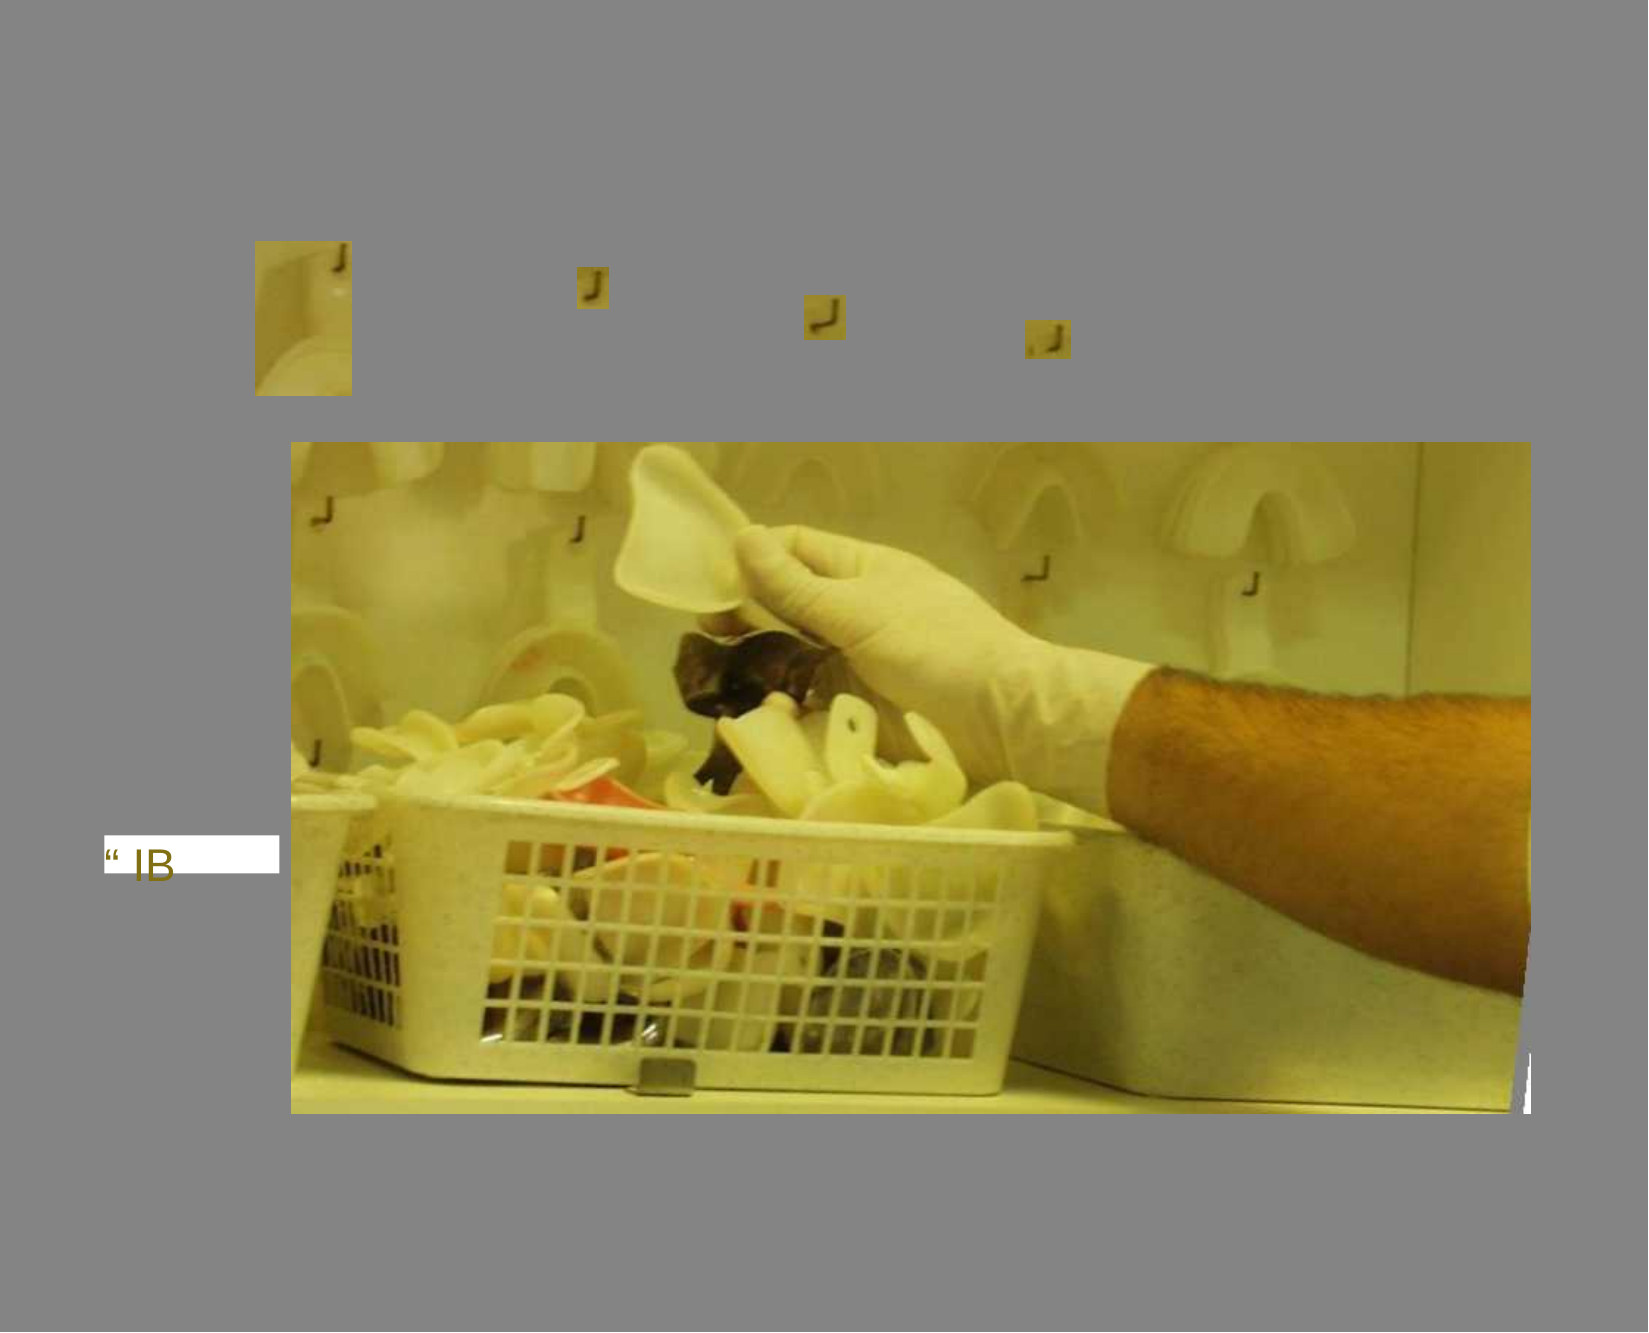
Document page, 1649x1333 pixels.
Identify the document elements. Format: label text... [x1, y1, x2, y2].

text_box “ IB [104, 835, 280, 874]
picture [255, 240, 352, 396]
picture [577, 267, 610, 310]
picture [290, 442, 1532, 1114]
picture [804, 295, 846, 340]
picture [1024, 320, 1071, 360]
